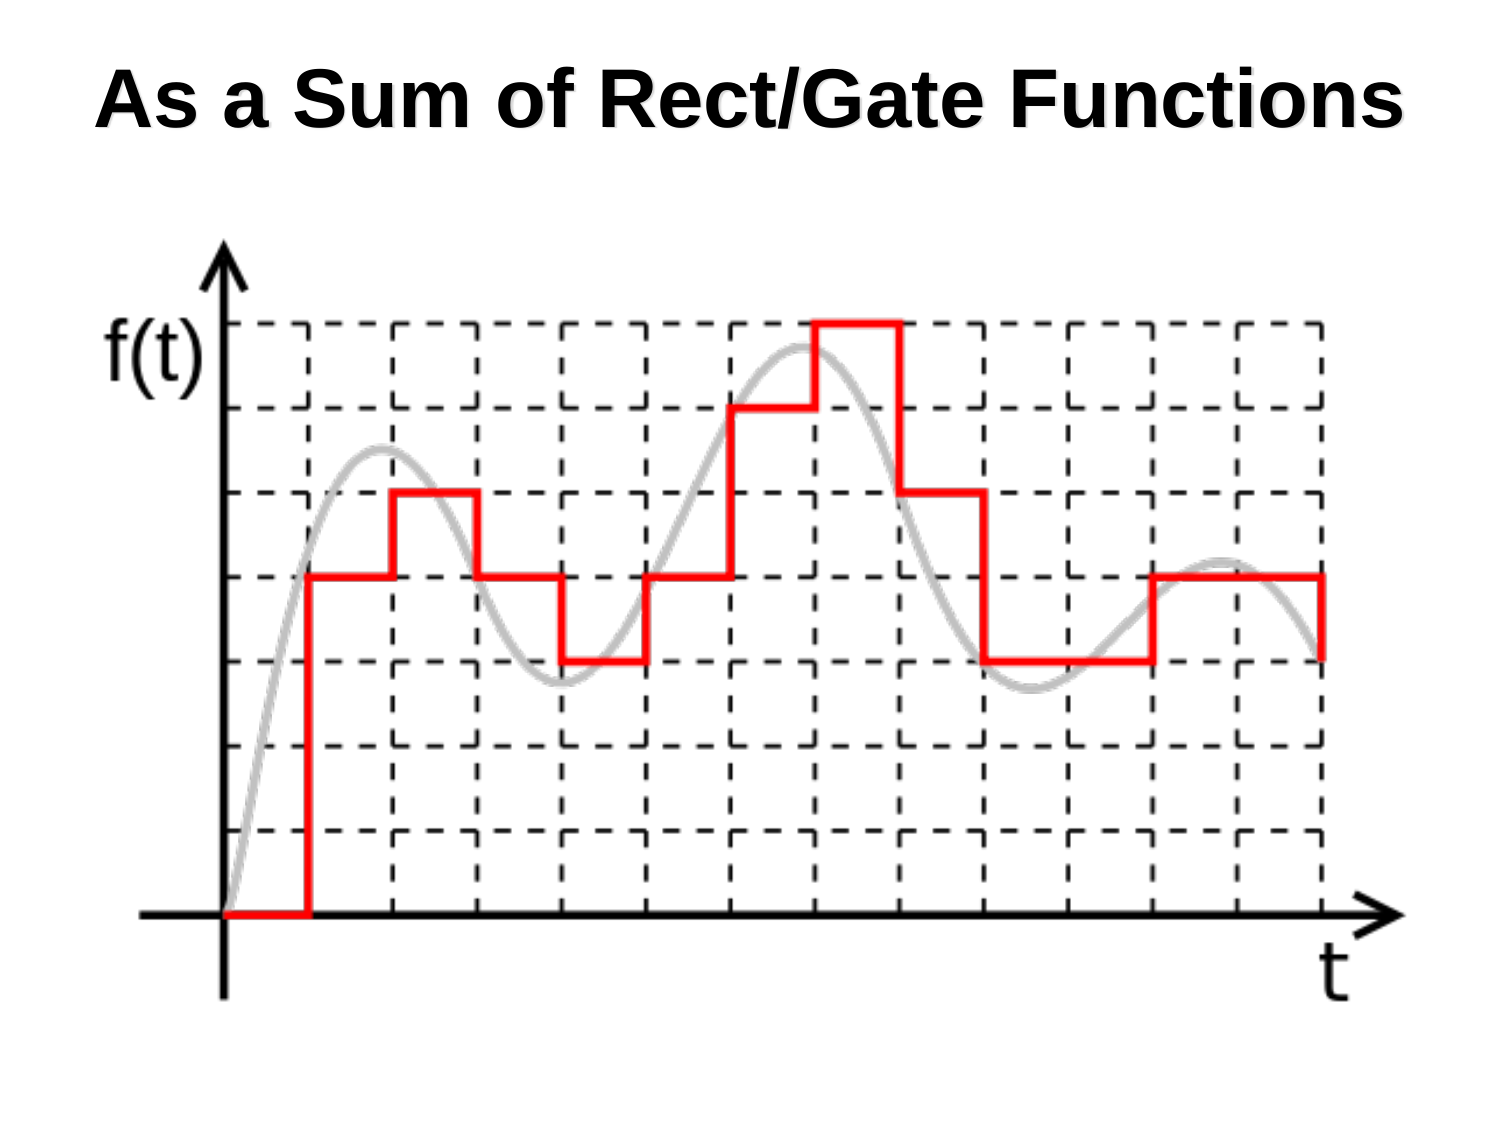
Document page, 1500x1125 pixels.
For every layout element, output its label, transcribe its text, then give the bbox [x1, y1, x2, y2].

picture [88, 216, 1439, 1032]
title As a Sum of Rect/Gate Functions [24, 24, 1476, 163]
